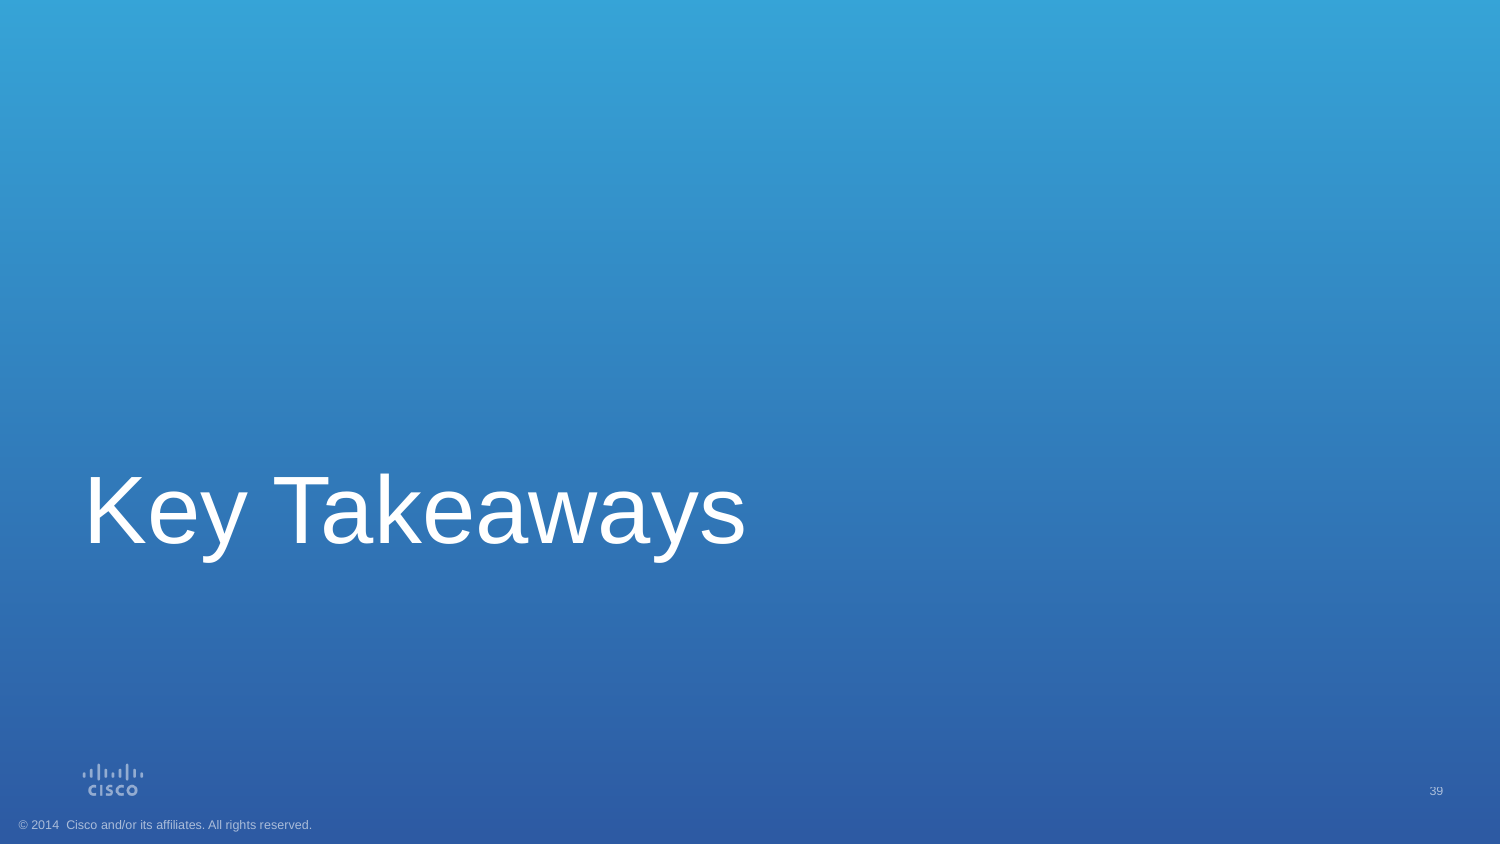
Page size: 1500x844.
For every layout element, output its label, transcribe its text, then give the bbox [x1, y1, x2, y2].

title Key Takeaways [68, 150, 1315, 572]
